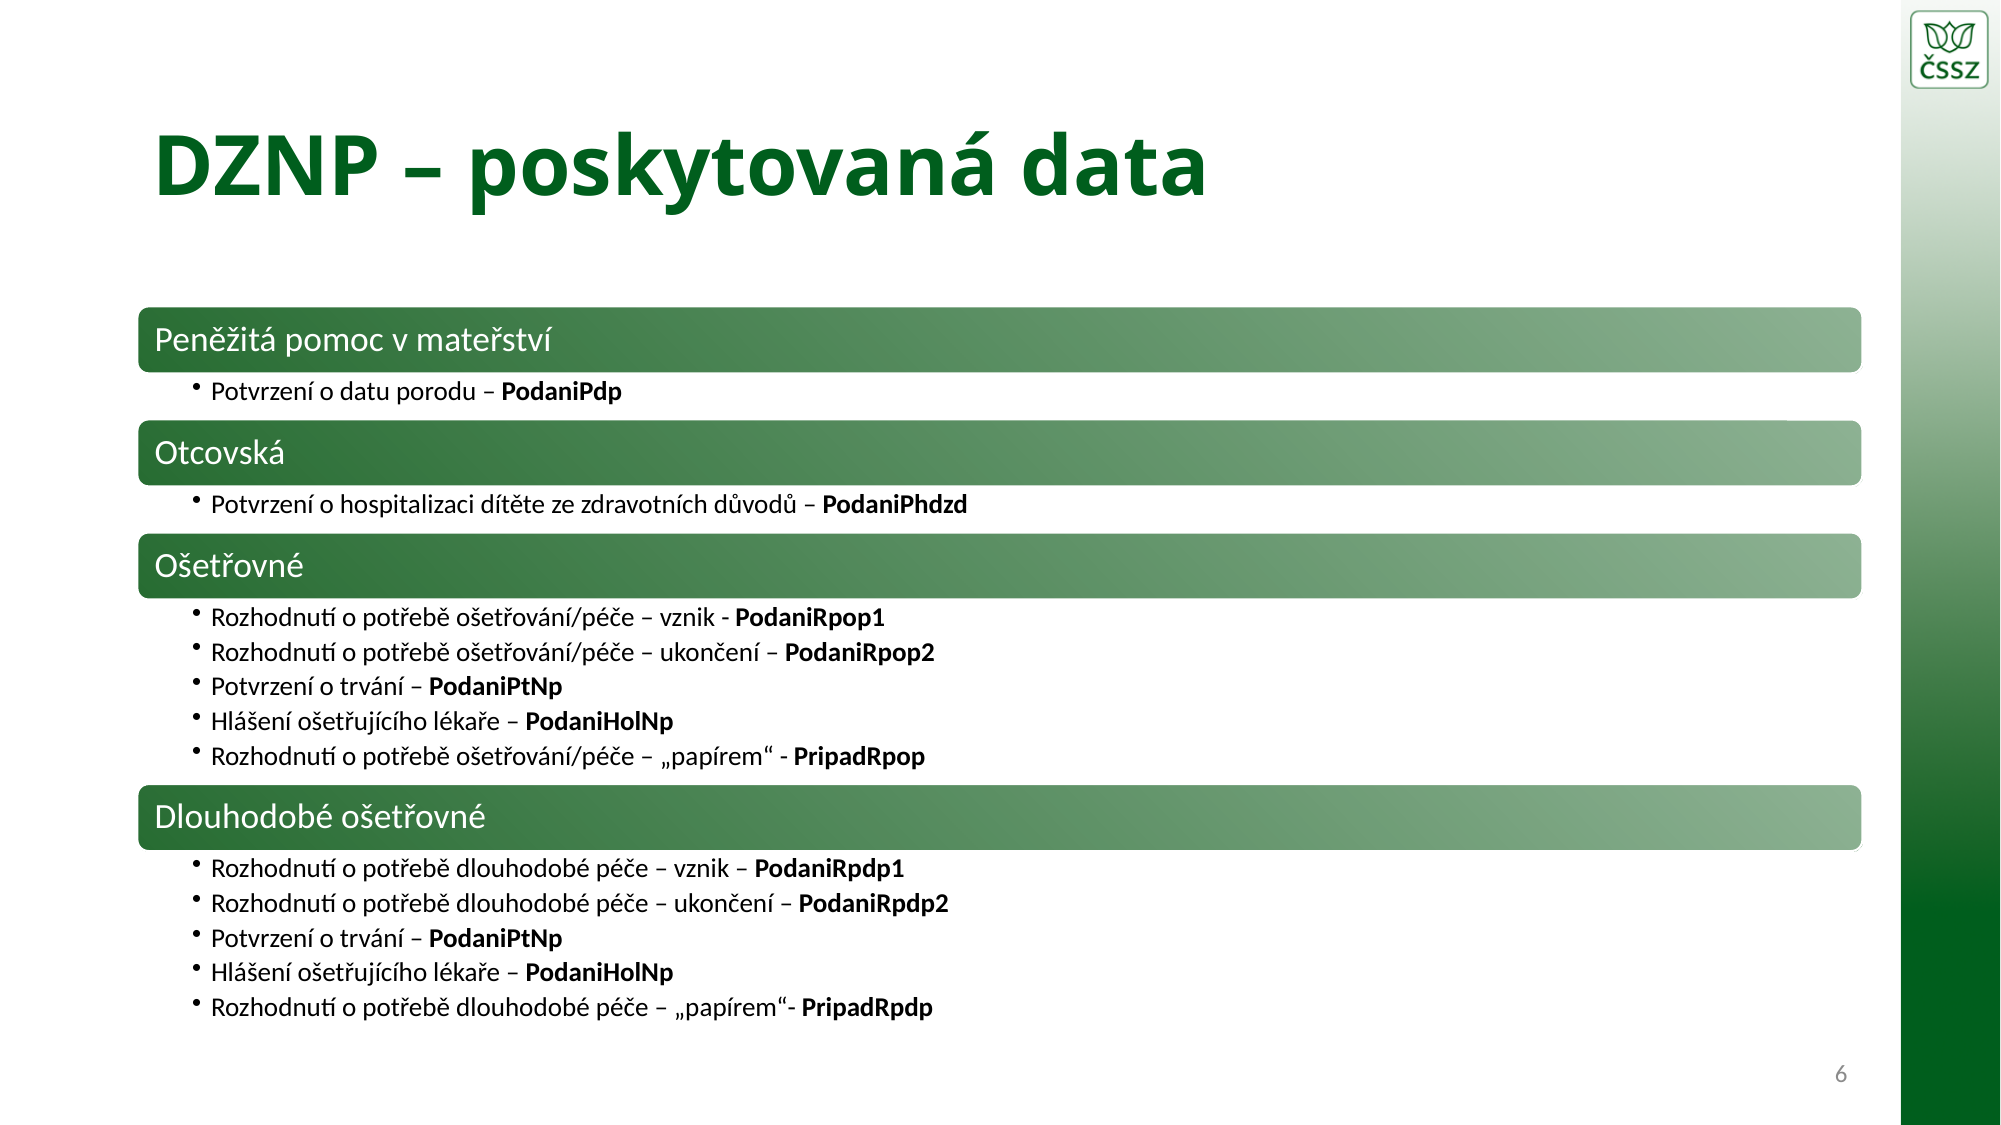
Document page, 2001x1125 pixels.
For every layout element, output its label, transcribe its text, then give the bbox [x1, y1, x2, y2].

slide_number 6 [1412, 1043, 1863, 1103]
picture [0, 0, 2001, 1125]
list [137, 299, 1863, 1043]
title DZNP – poskytovaná data [137, 59, 1863, 278]
